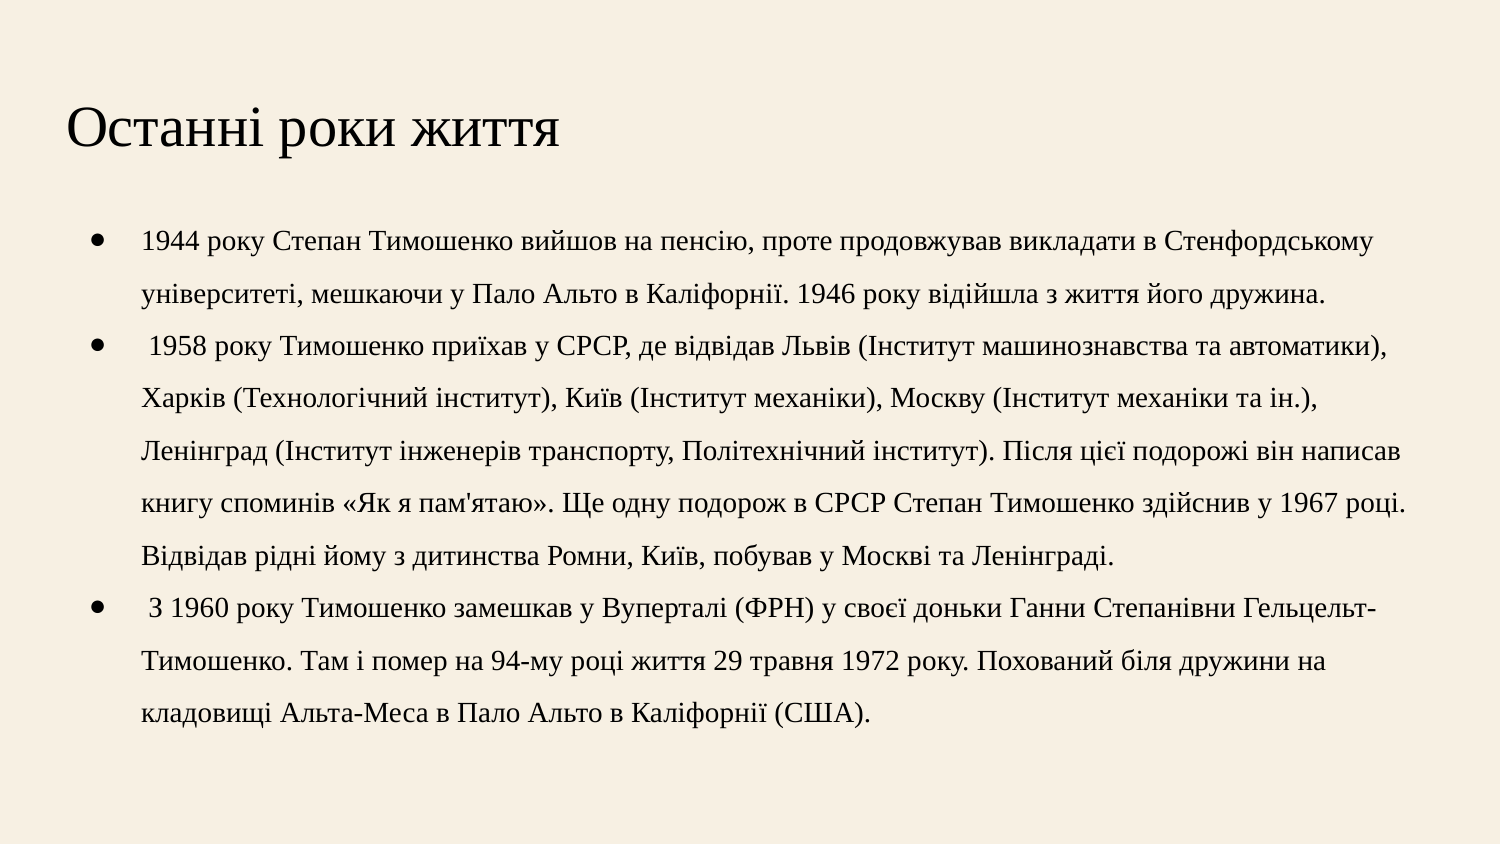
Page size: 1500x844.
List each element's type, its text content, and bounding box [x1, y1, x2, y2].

title Останні роки життя [51, 72, 1449, 167]
list 1944 року Степан Тимошенко вийшов на пенсію, проте продовжував викладати в Стенфордському університеті, мешкаючи у Пало Альто в Каліфорнії. 1946 року відійшла з життя його дружина. 1958 року Тимошенко приїхав у СРСР, де відвідав Львів (Інститут машинознавства та автоматики), Харків (Технологічний інститут), Київ (Інститут механіки), Москву (Інститут механіки та ін.), Ленінград (Інститут інженерів транспорту, Політехнічний інститут). Після цієї подорожі він написав книгу споминів «Як я пам'ятаю». Ще одну подорож в СРСР Степан Тимошенко здійснив у 1967 році. Відвідав рідні йому з дитинства Ромни, Київ, побував у Москві та Ленінграді. З 1960 року Тимошенко замешкав у Вуперталі (ФРН) у своєї доньки Ганни Степанівни Гельцельт-Тимошенко. Там і помер на 94-му році життя 29 травня 1972 року. Похований біля дружини на кладовищі Альта-Меса в Пало Альто в Каліфорнії (США). [51, 189, 1449, 750]
